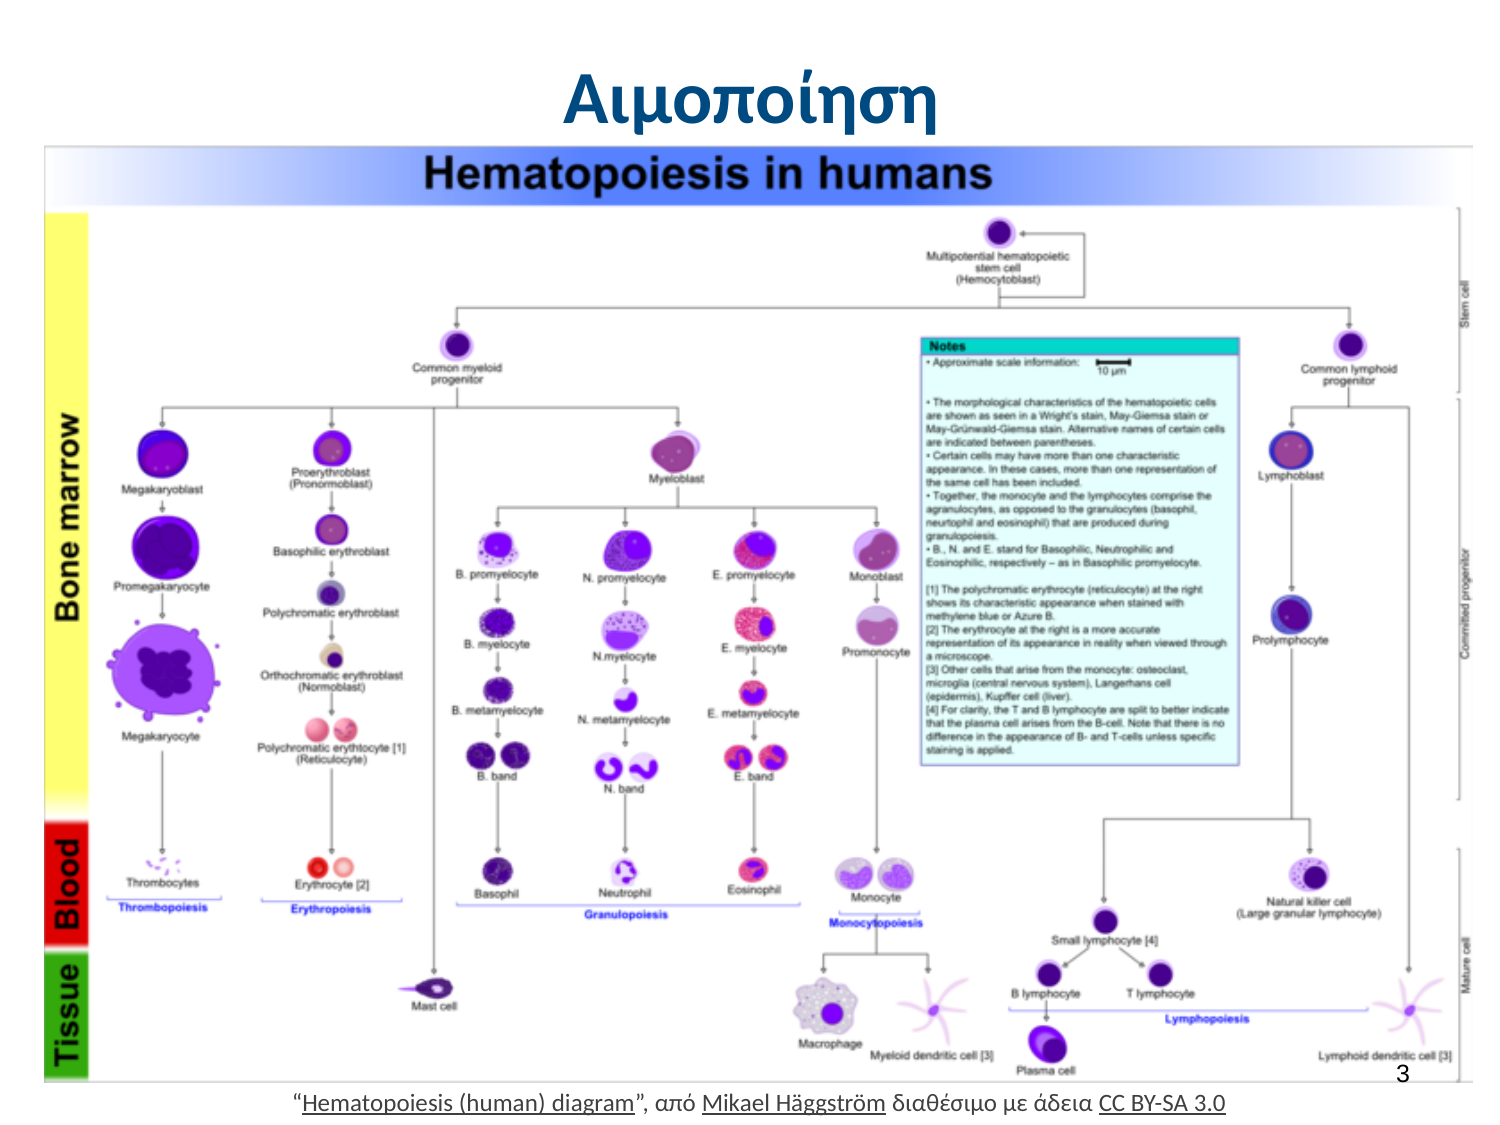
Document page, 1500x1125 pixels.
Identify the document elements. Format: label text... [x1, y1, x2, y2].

picture [44, 144, 1473, 1083]
text_box “Hematopoiesis (human) diagram”, από Mikael Häggström διαθέσιμο με άδεια CC BY-SA 3.0 [265, 1090, 1253, 1124]
slide_number 2 [1074, 1090, 1425, 1103]
title Αιμοποίηση [76, 19, 1427, 144]
